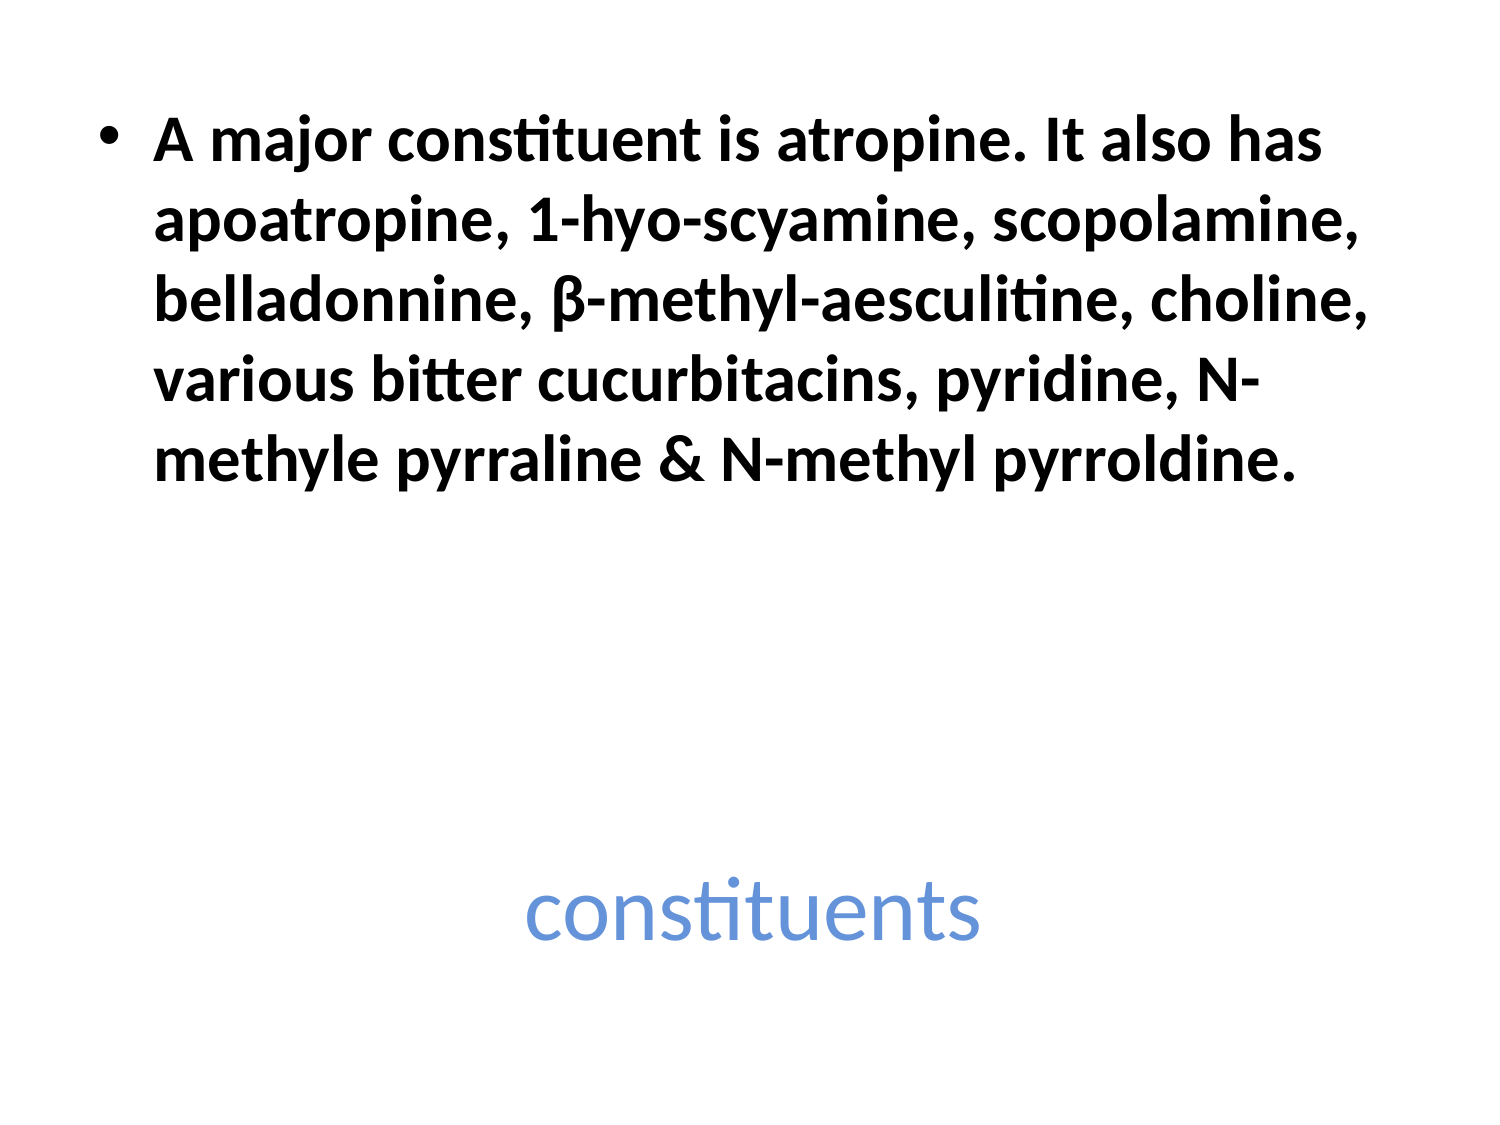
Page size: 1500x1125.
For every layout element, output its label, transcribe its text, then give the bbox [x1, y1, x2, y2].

list A major constituent is atropine. It also has apoatropine, 1-hyo-scyamine, scopolamine, belladonnine, β-methyl-aesculitine, choline, various bitter cucurbitacins, pyridine, N-methyle pyrraline & N-methyl pyrroldine. [82, 86, 1425, 774]
title constituents [82, 817, 1425, 991]
